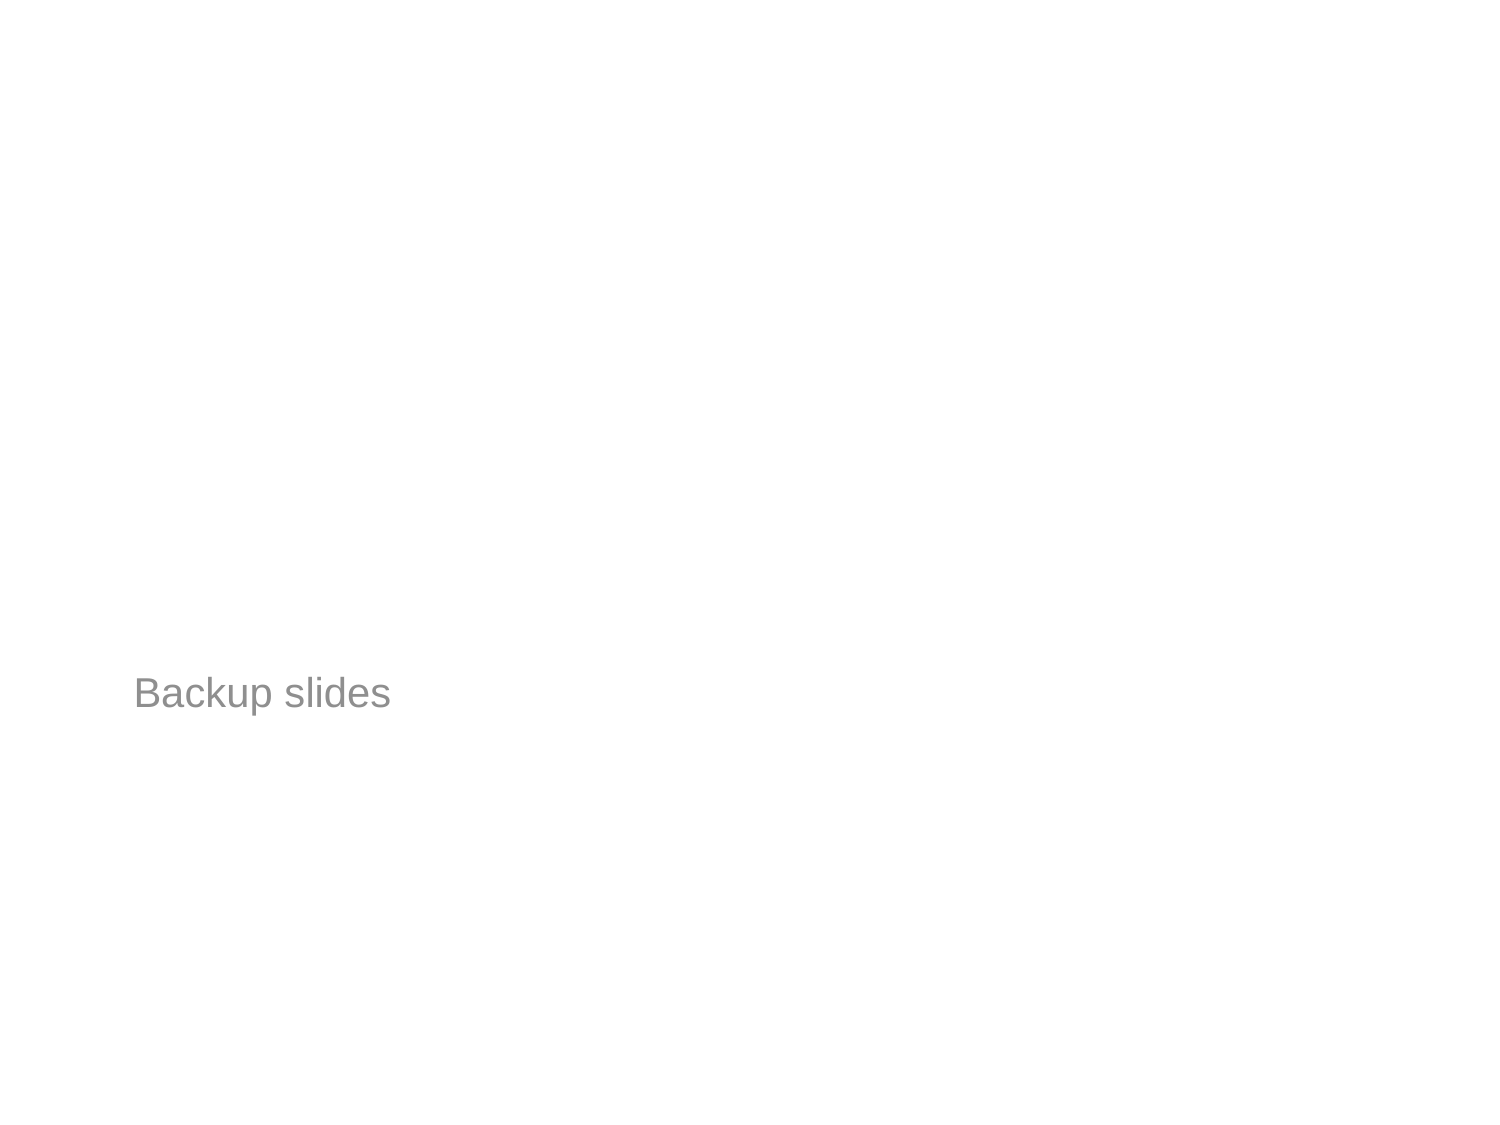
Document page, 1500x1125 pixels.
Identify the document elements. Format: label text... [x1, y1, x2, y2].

list Backup slides [118, 476, 1394, 723]
